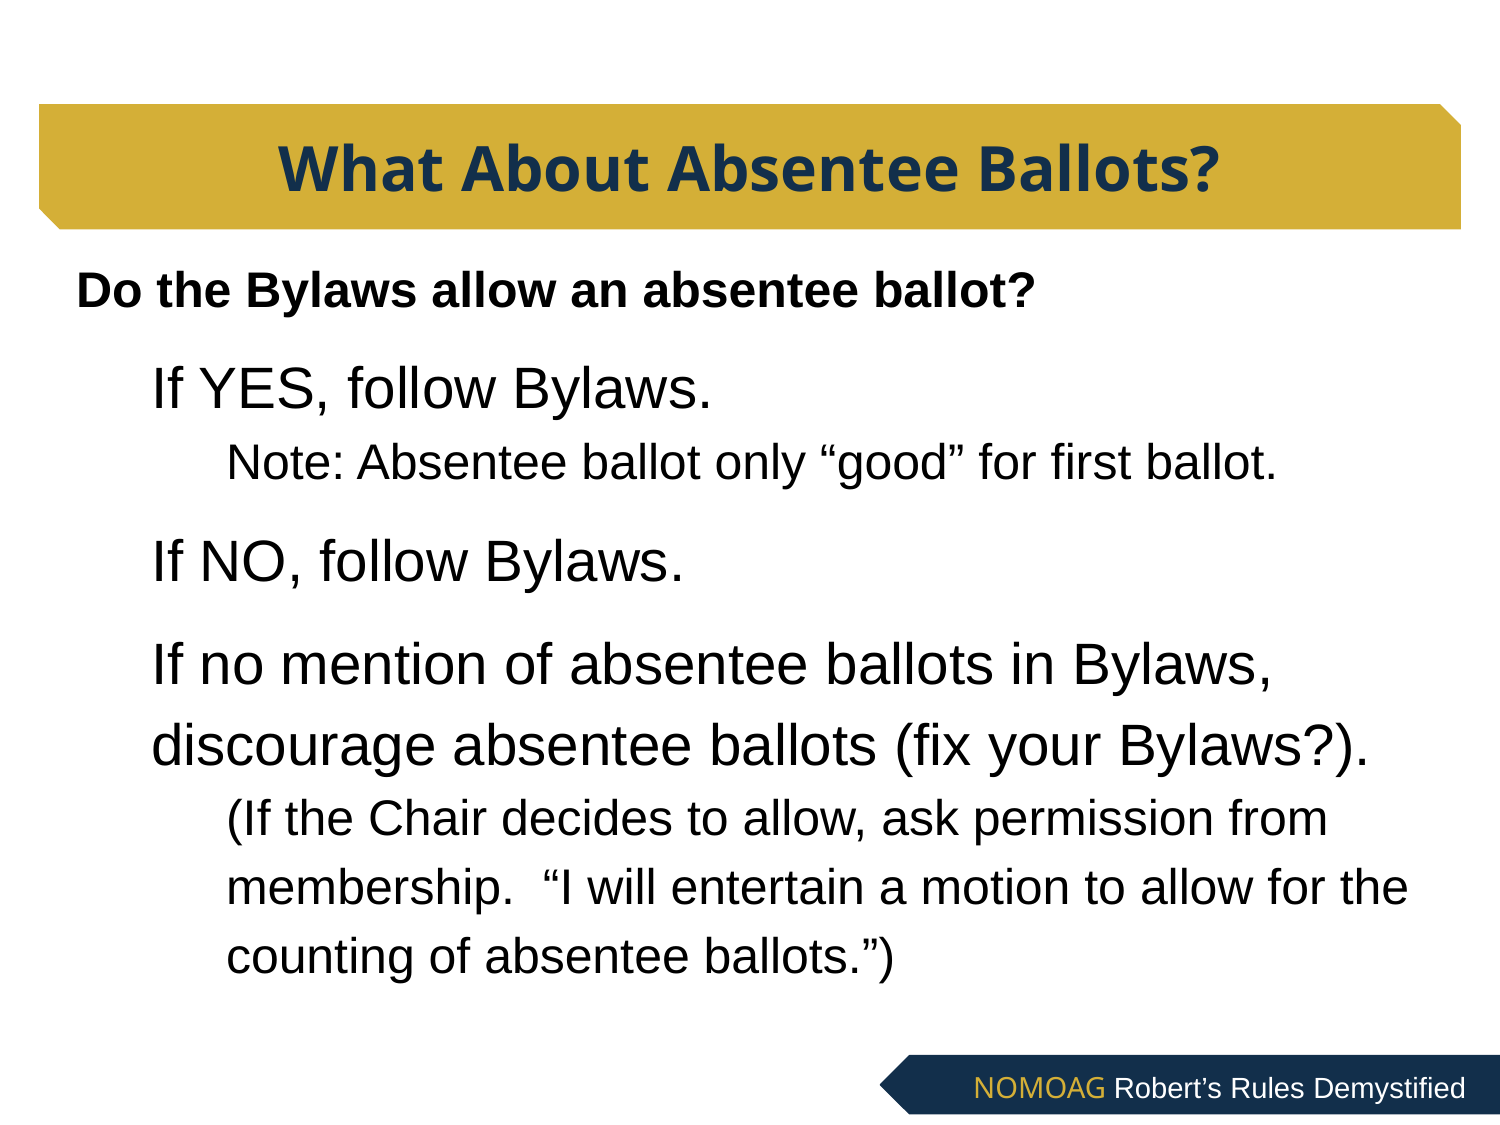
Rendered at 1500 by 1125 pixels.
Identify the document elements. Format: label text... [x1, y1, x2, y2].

list Do the Bylaws allow an absentee ballot? If YES, follow Bylaws. Note: Absentee ballot only “good” for first ballot. If NO, follow Bylaws. If no mention of absentee ballots in Bylaws, discourage absentee ballots (fix your Bylaws?). (If the Chair decides to allow, ask permission from membership. “I will entertain a motion to allow for the counting of absentee ballots.”) [61, 240, 1459, 889]
title What About Absentee Ballots? [51, 104, 1449, 230]
